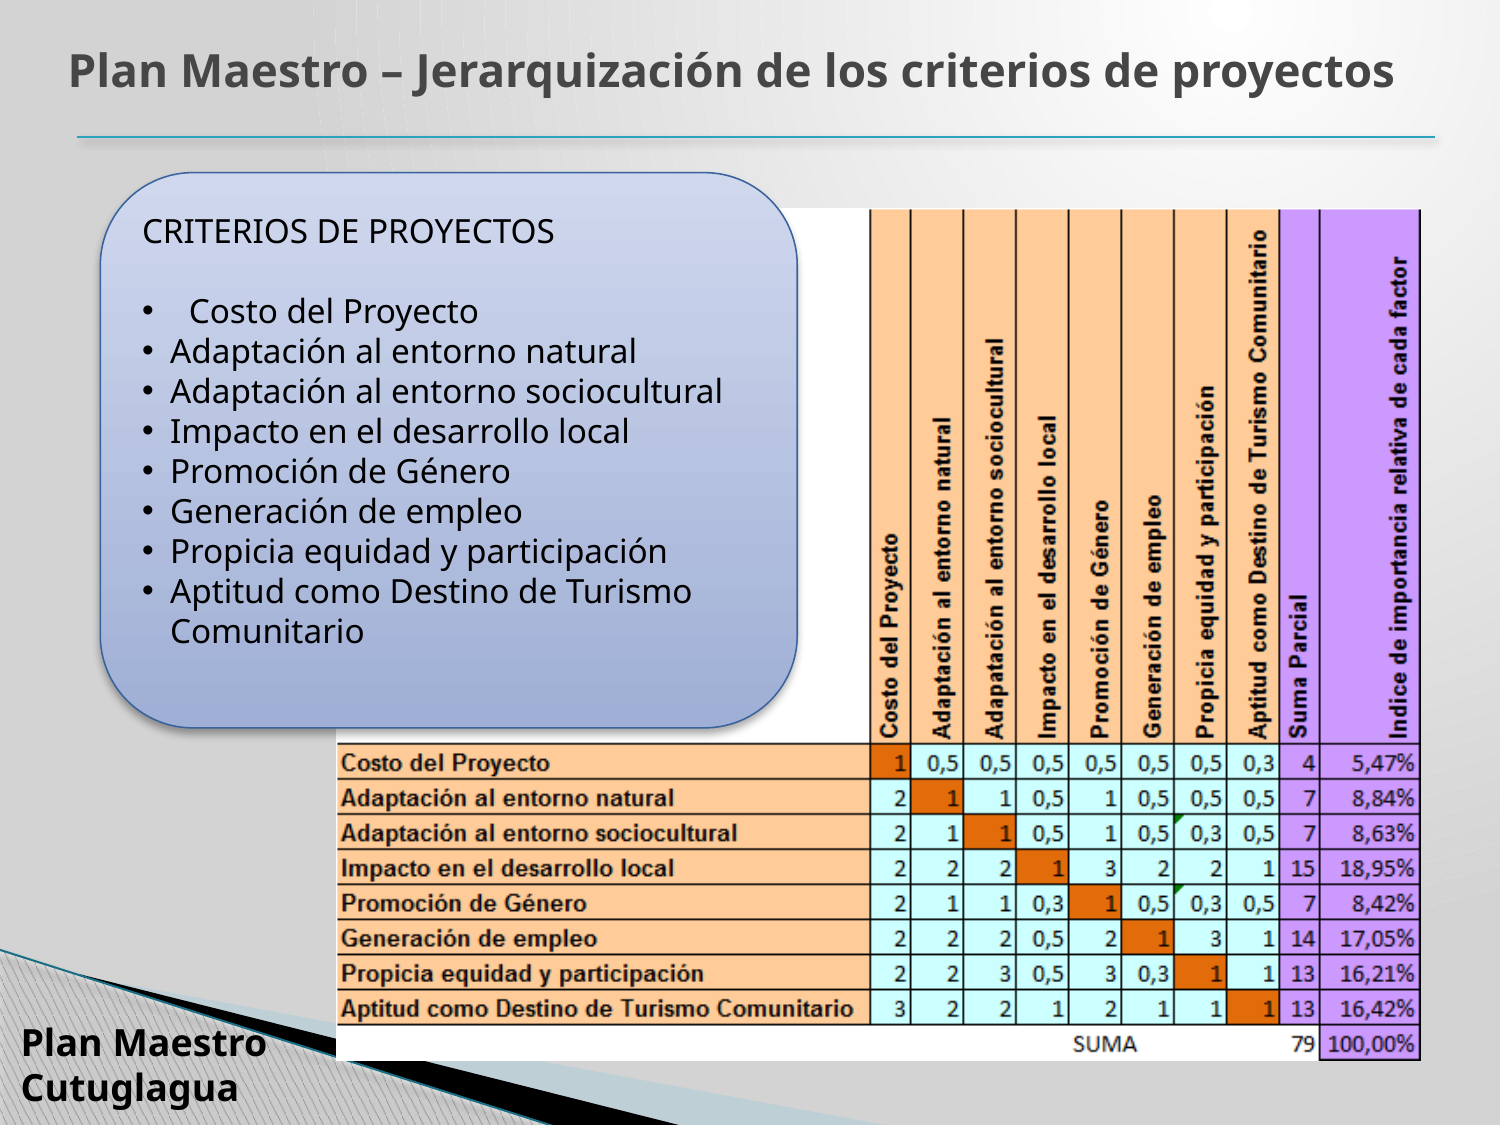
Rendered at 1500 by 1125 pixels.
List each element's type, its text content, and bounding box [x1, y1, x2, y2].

text_box Plan Maestro – Jerarquización de los criterios de proyectos [53, 34, 1478, 173]
text_box CRITERIOS DE PROYECTOS Costo del Proyecto Adaptación al entorno natural Adaptación al entorno sociocultural Impacto en el desarrollo local Promoción de Género Generación de empleo Propicia equidad y participación Aptitud como Destino de Turismo Comunitario [99, 171, 778, 729]
picture [336, 207, 1421, 1061]
